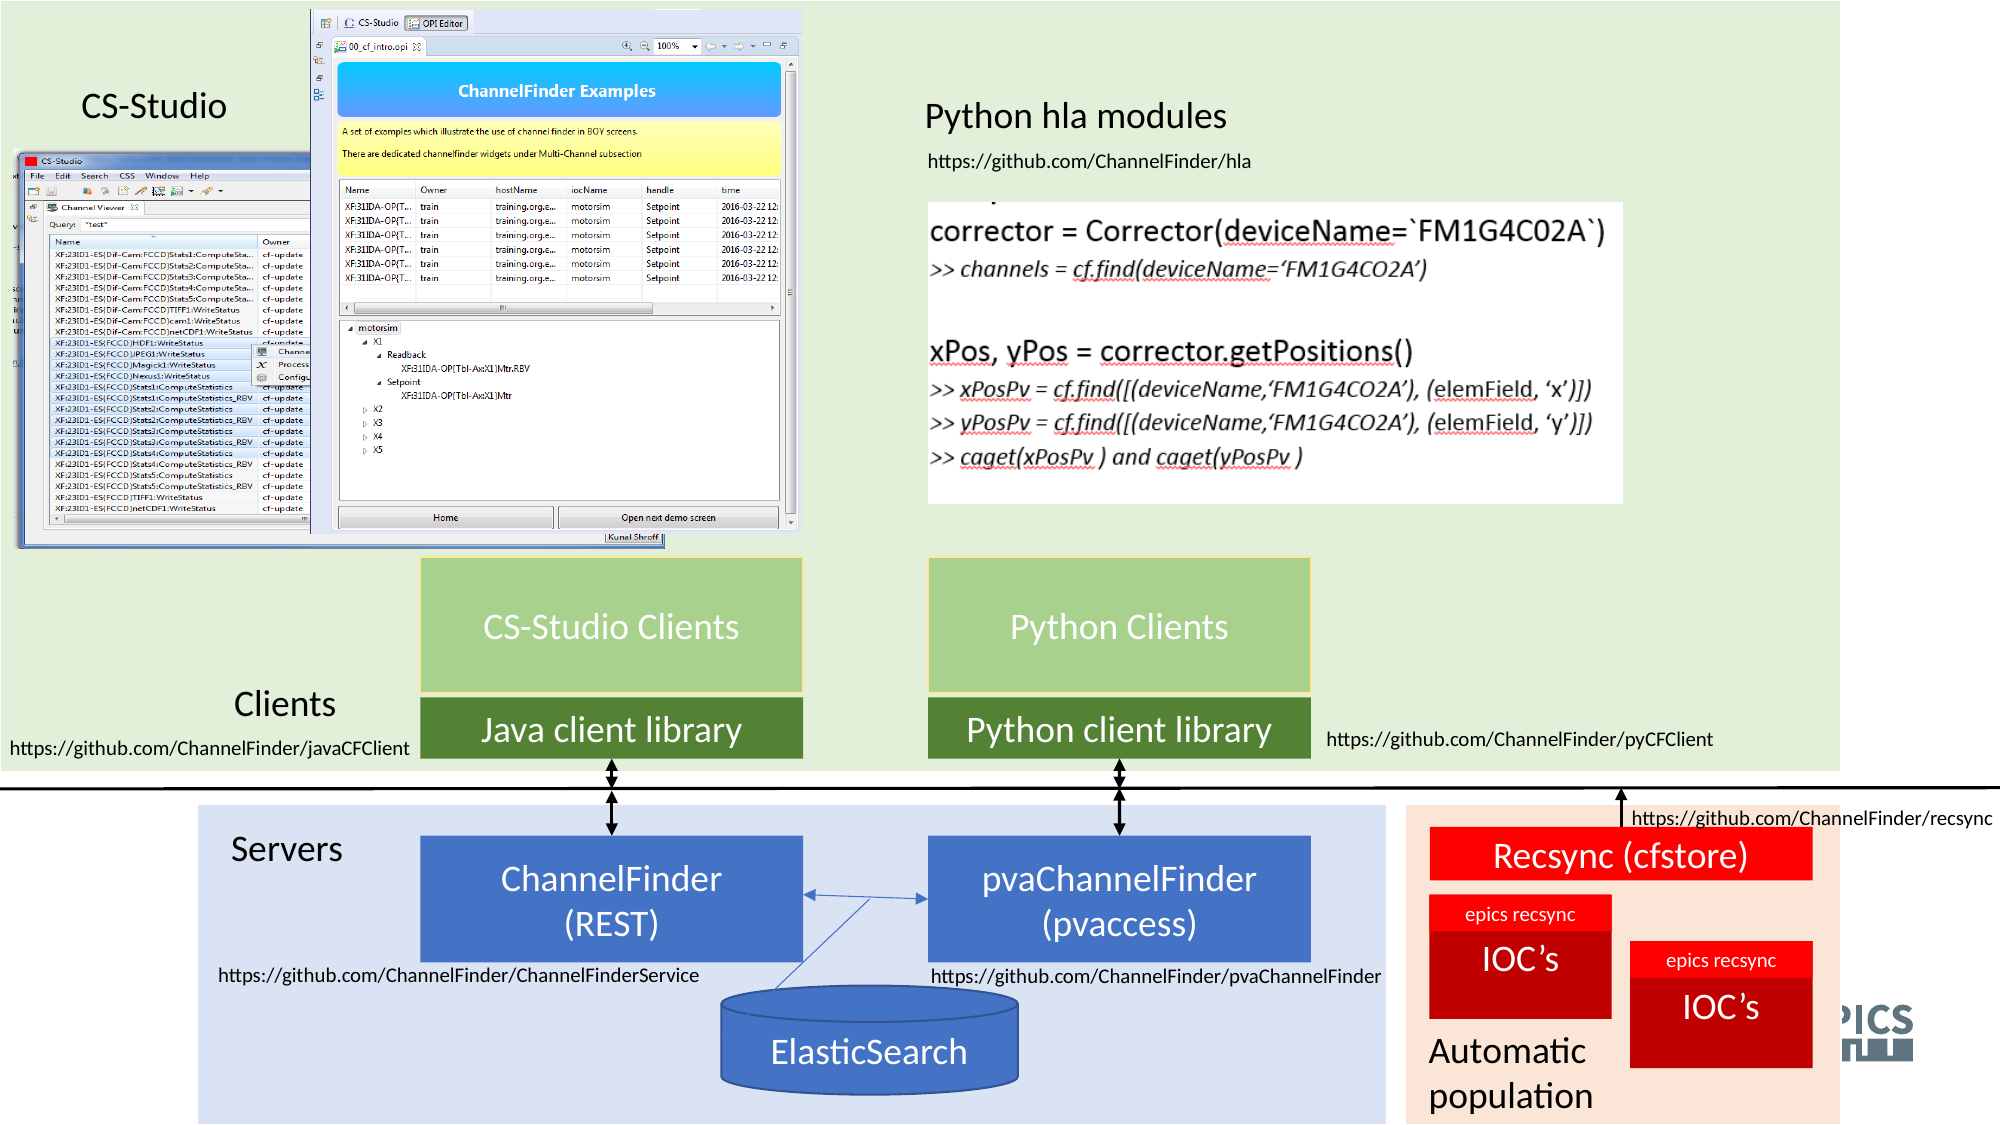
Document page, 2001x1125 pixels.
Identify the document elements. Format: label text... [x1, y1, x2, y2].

text_box Python client library [927, 696, 1312, 760]
text_box pvaChannelFinder (pvaccess) [927, 835, 1312, 955]
text_box https://github.com/ChannelFinder/javaCFClient [0, 727, 426, 768]
text_box epics recsync [1629, 940, 1814, 979]
text_box IOC’s [1629, 979, 1814, 1069]
text_box Automatic population [1413, 1018, 1630, 1124]
text_box https://github.com/ChannelFinder/pyCFClient [1311, 717, 1730, 758]
text_box Java client library [419, 696, 804, 760]
text_box https://github.com/ChannelFinder/pvaChannelFinder [916, 955, 1397, 996]
text_box epics recsync [1428, 894, 1613, 932]
text_box CS-Studio [66, 73, 266, 134]
text_box https://github.com/ChannelFinder/recsync [1616, 797, 2000, 838]
text_box ElasticSearch [720, 984, 1019, 1096]
text_box Recsync (cfstore) [1429, 826, 1814, 881]
picture [928, 202, 1623, 504]
text_box CS-Studio Clients [419, 556, 804, 694]
text_box Python hla modules [910, 84, 1285, 144]
text_box https://github.com/ChannelFinder/hla [912, 139, 1267, 180]
text_box ChannelFinder (REST) [419, 835, 804, 963]
text_box [0, 0, 1842, 773]
text_box IOC’s [1428, 932, 1613, 1018]
text_box Servers [216, 816, 361, 877]
text_box [196, 803, 1388, 1125]
text_box Python Clients [927, 556, 1312, 694]
picture [307, 9, 804, 534]
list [13, 149, 665, 549]
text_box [803, 894, 929, 900]
text_box https://github.com/ChannelFinder/ChannelFinderService [203, 953, 715, 994]
text_box Clients [219, 671, 358, 727]
text_box [1404, 803, 1842, 1125]
